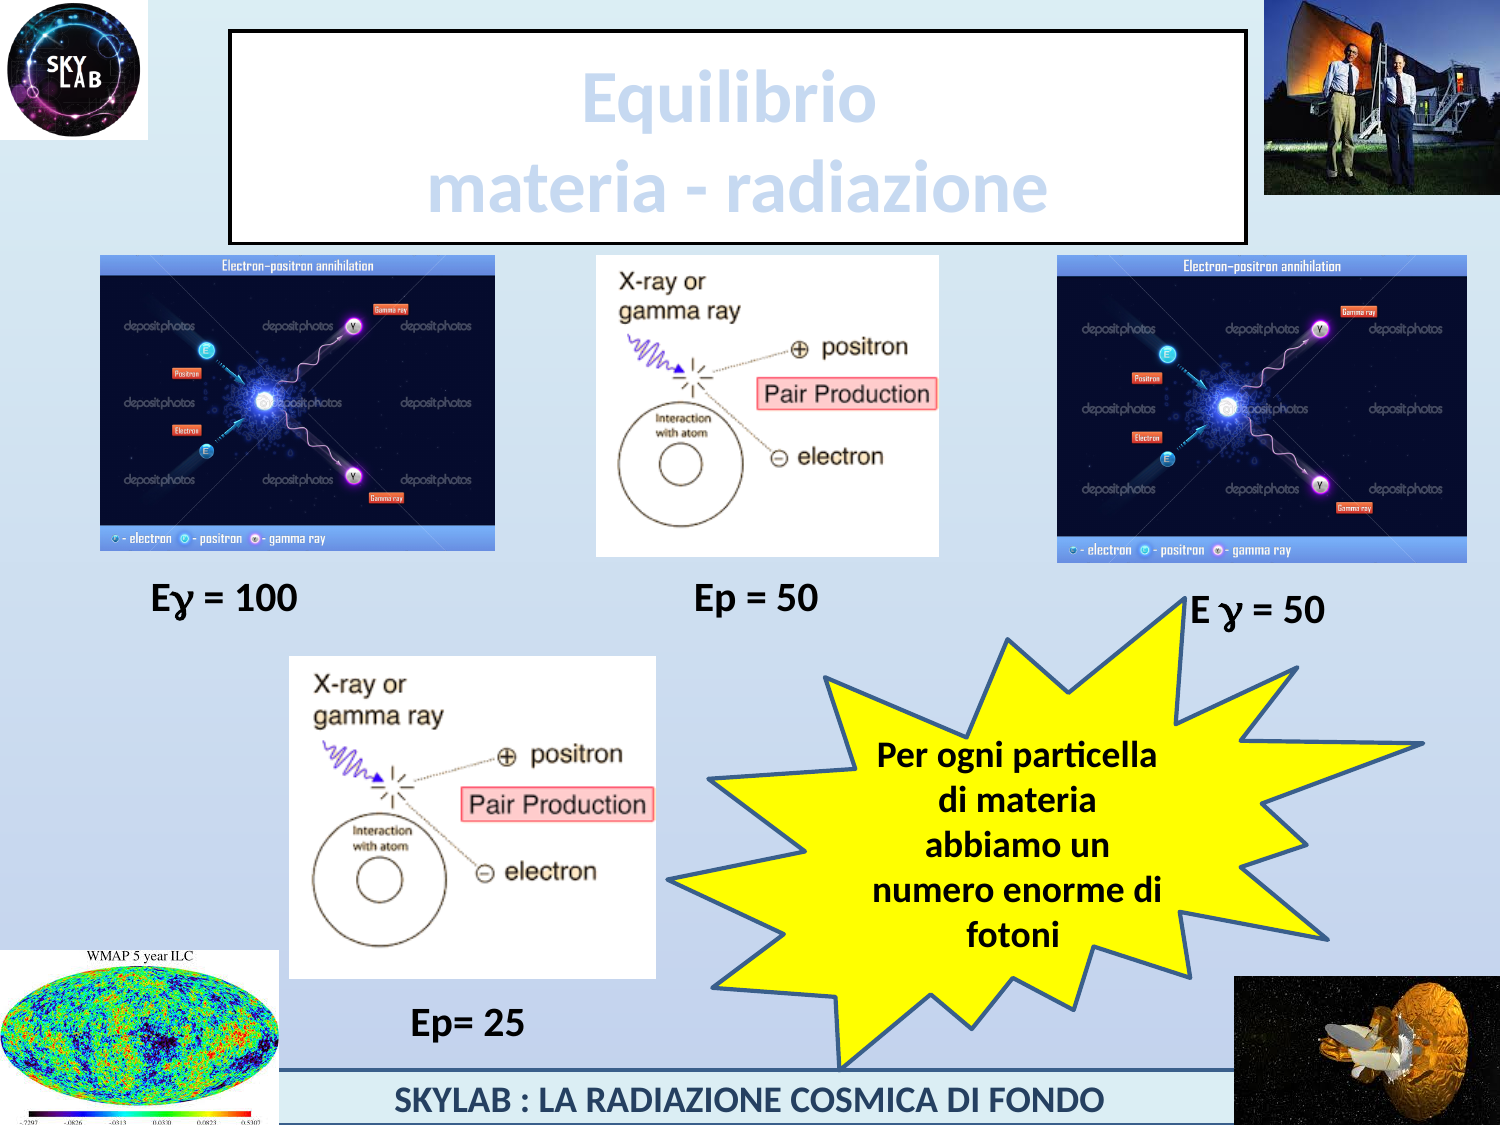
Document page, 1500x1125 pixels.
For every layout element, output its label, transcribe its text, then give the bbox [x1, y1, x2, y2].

text_box Ep = 50 [679, 565, 857, 628]
picture [0, 950, 279, 1125]
picture [596, 255, 940, 557]
text_box Ep= 25 [395, 987, 573, 1053]
picture [0, 0, 148, 140]
picture [1264, 0, 1500, 195]
picture [1234, 976, 1500, 1125]
text_box Per ogni particella di materia abbiamo un numero enorme di fotoni [665, 596, 1426, 1073]
text_box E = 100 [135, 562, 420, 628]
picture [1056, 255, 1467, 563]
picture [289, 656, 656, 979]
text_box E  = 50 [1175, 574, 1353, 640]
title Equilibrio materia - radiazione [228, 29, 1248, 245]
picture [100, 255, 495, 551]
